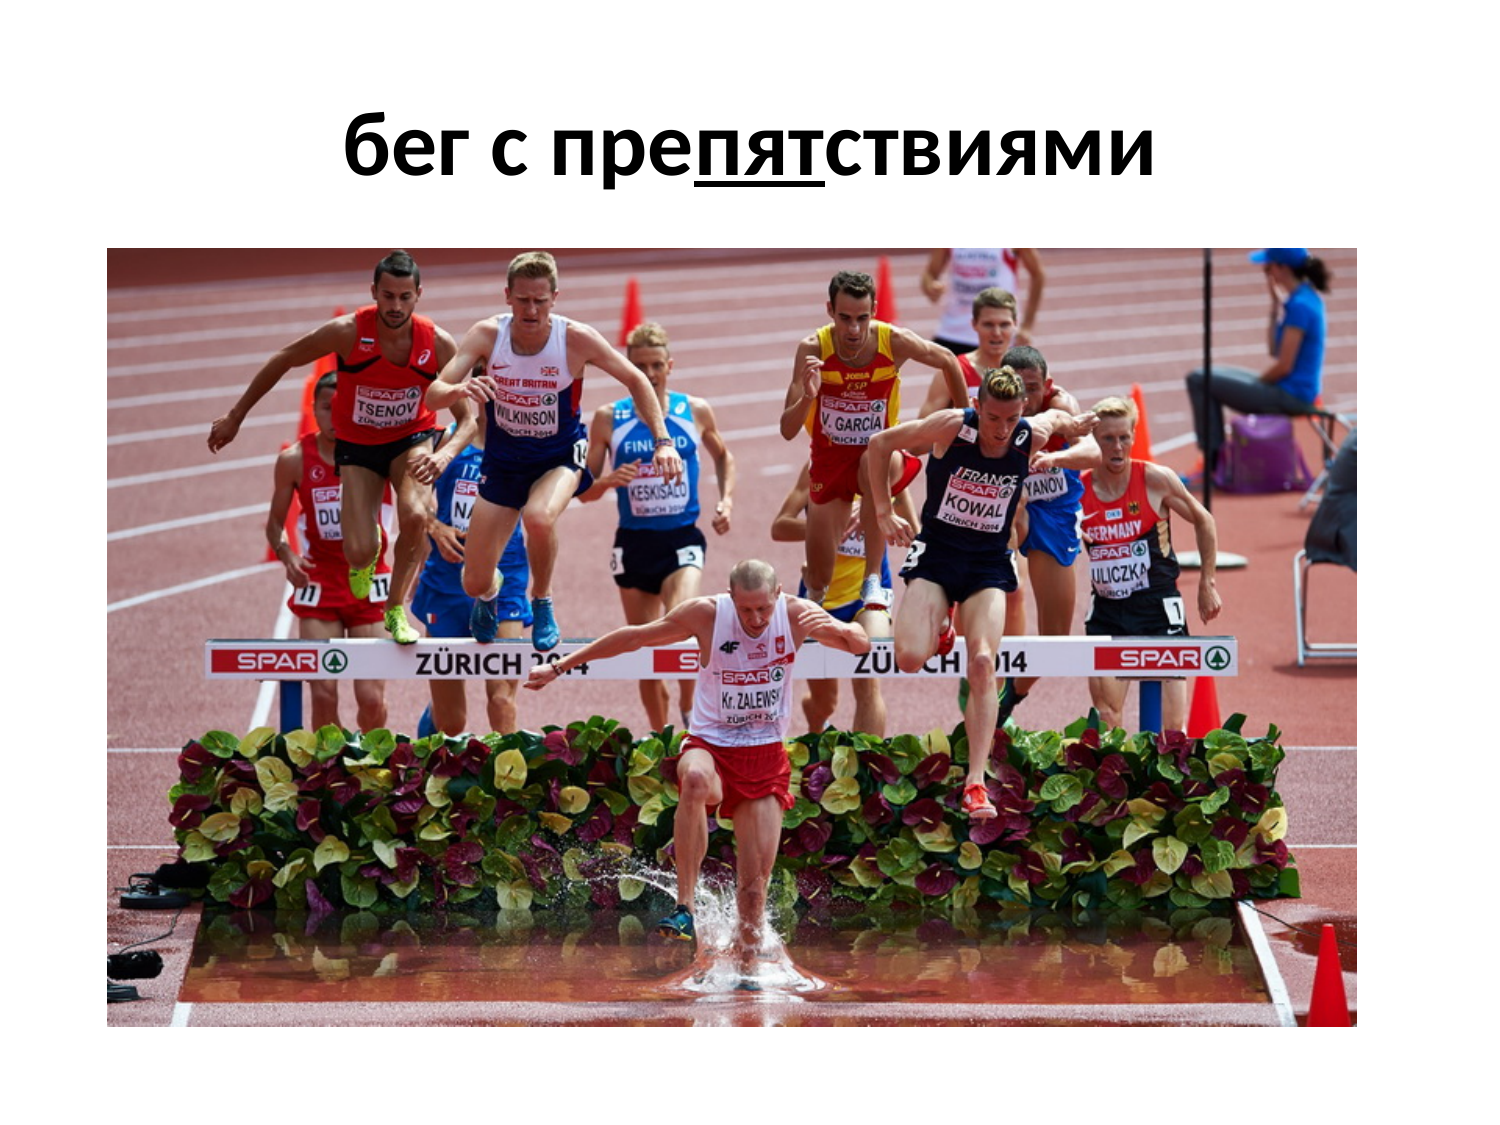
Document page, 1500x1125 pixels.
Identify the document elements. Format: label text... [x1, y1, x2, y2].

title бег с препятствиями [75, 45, 1425, 233]
picture [106, 248, 1358, 1028]
